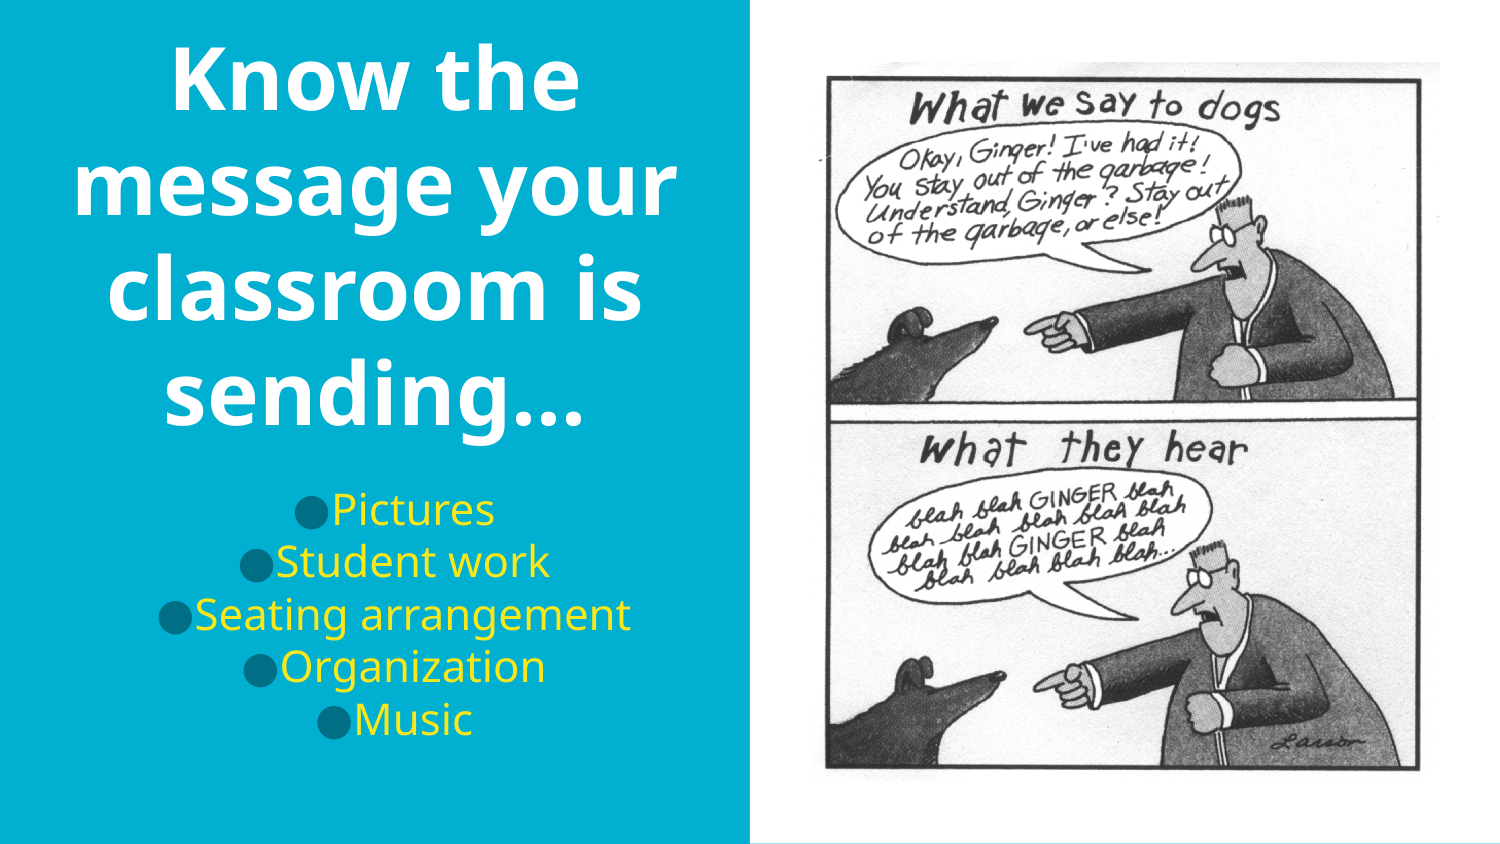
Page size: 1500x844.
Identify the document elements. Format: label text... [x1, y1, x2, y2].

subtitle Pictures Student work Seating arrangement Organization Music [43, 466, 708, 700]
title Know the message your classroom is sending... [43, 177, 708, 458]
picture [809, 62, 1440, 781]
